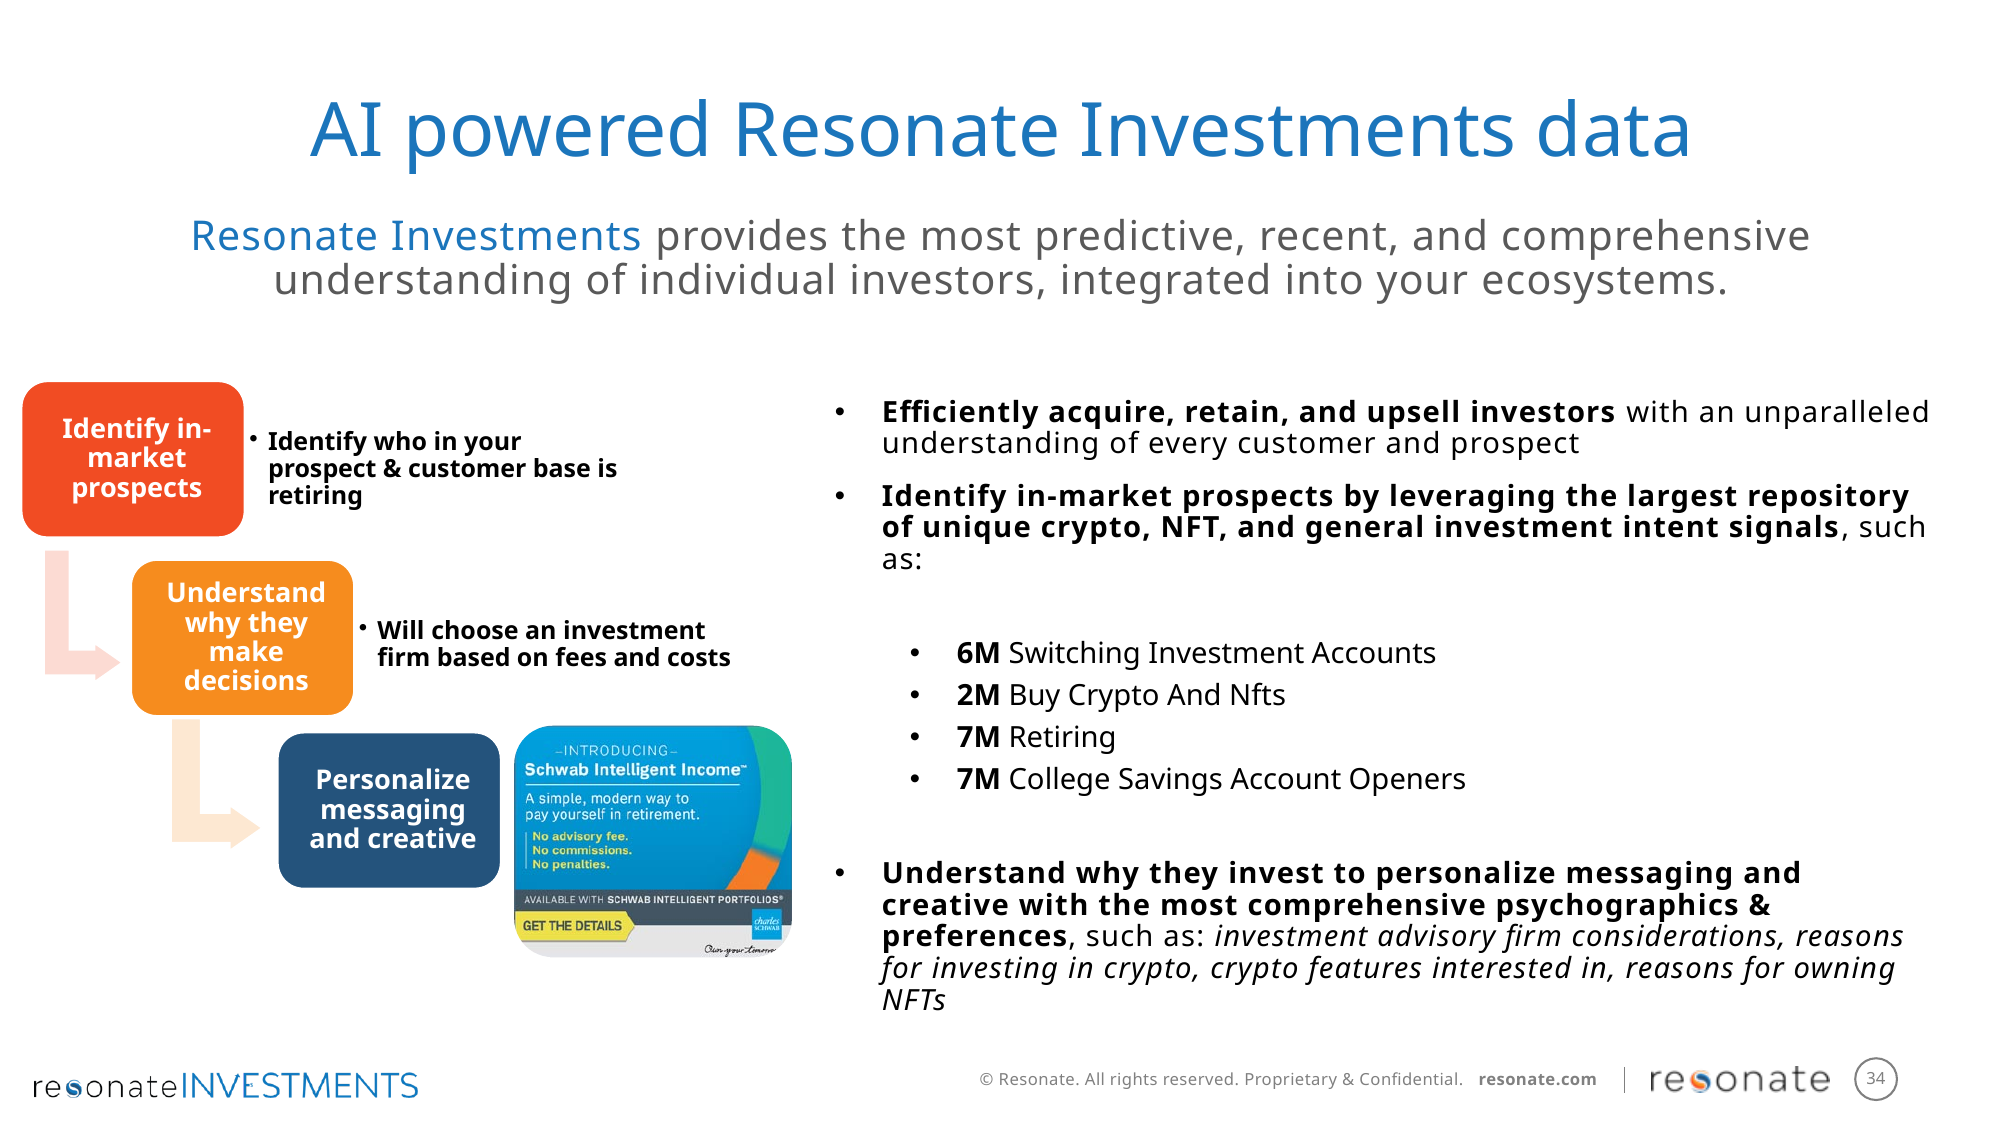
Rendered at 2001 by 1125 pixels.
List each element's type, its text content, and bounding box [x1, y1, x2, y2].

text_box Efficiently acquire, retain, and upsell investors with an unparalleled understanding of every customer and prospect Identify in-market prospects by leveraging the largest repository of unique crypto, NFT, and general investment intent signals, such as: 6M Switching Investment Accounts 2M Buy Crypto And Nfts 7M Retiring 7M College Savings Account Openers Understand why they invest to personalize messaging and creative with the most comprehensive psychographics & preferences, such as: investment advisory firm considerations, reasons for investing in crypto, crypto features interested in, reasons for owning NFTs [820, 333, 1952, 1073]
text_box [21, 284, 775, 1007]
picture [1651, 1073, 1830, 1093]
picture [514, 725, 792, 958]
picture [34, 1072, 418, 1098]
list AI powered Resonate Investments data [110, 80, 1894, 185]
list Resonate Investments provides the most predictive, recent, and comprehensive understanding of individual investors, integrated into your ecosystems. [110, 192, 1894, 326]
